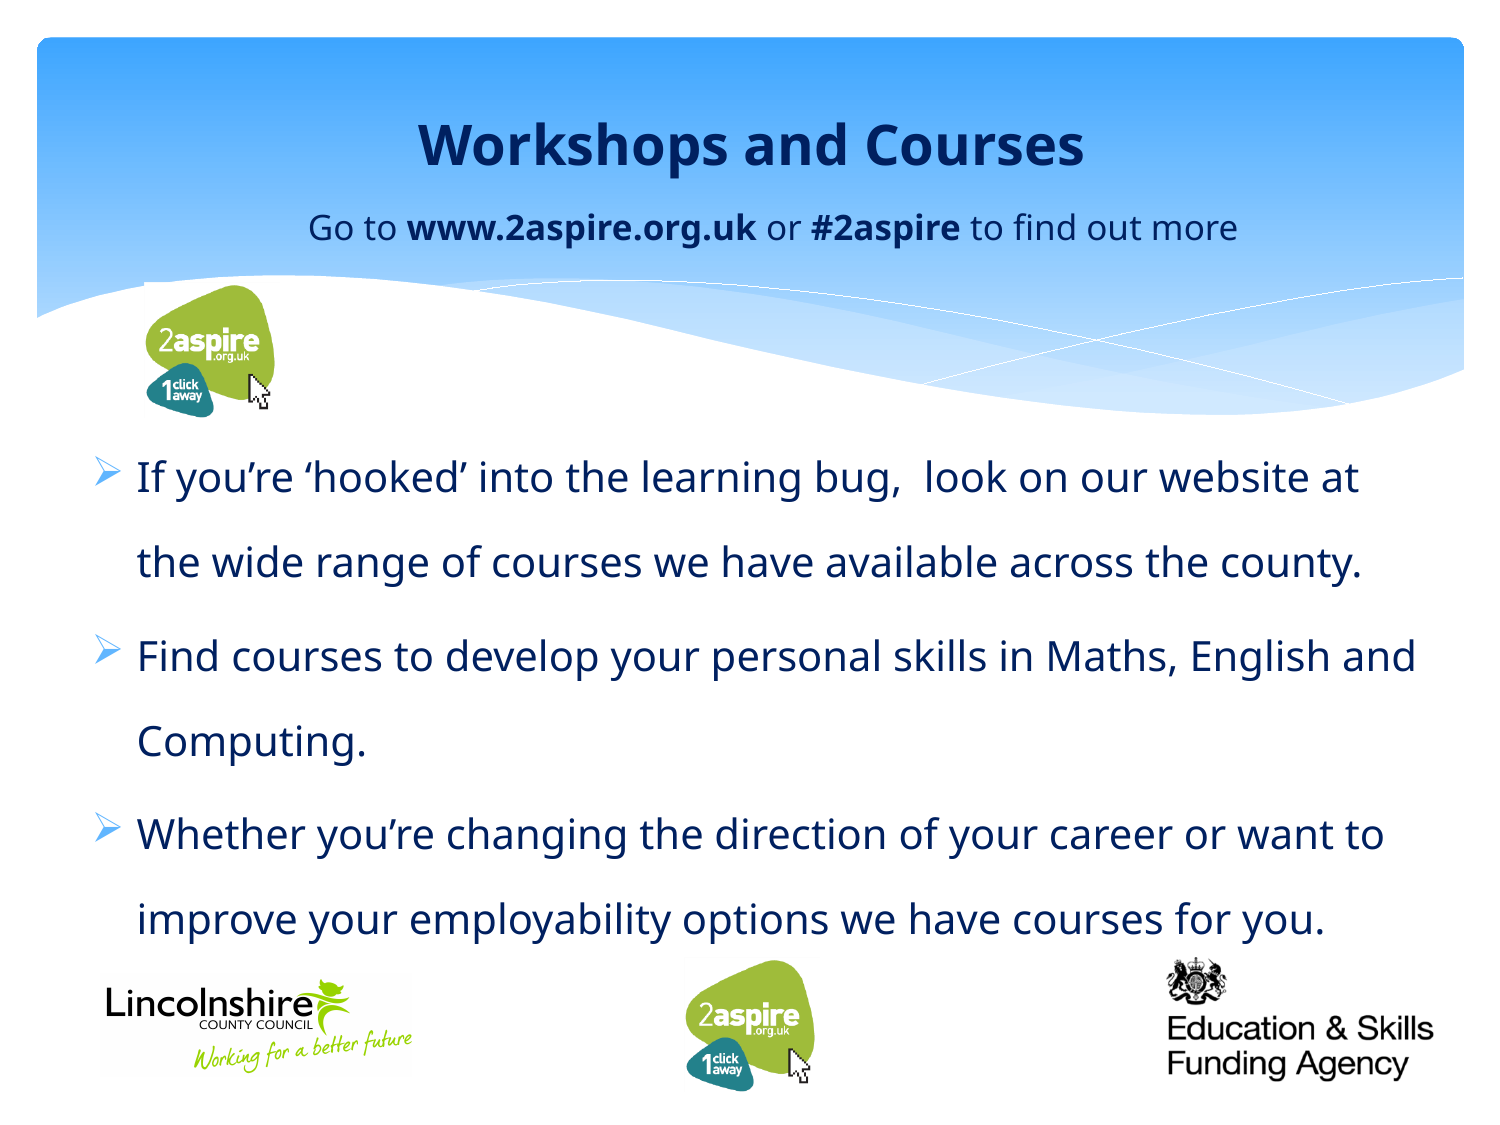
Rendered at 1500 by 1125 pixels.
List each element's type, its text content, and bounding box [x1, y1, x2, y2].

picture [144, 282, 280, 418]
picture [1151, 957, 1444, 1090]
title Workshops and Courses Go to www.2aspire.org.uk or #2aspire to find out more [77, 54, 1428, 256]
picture [684, 957, 820, 1093]
list If you’re ‘hooked’ into the learning bug, look on our website at the wide range of courses we have available across the county. Find courses to develop your personal skills in Maths, English and Computing. Whether you’re changing the direction of your career or want to improve your employability options we have courses for you. [76, 408, 1436, 961]
picture [100, 972, 412, 1077]
